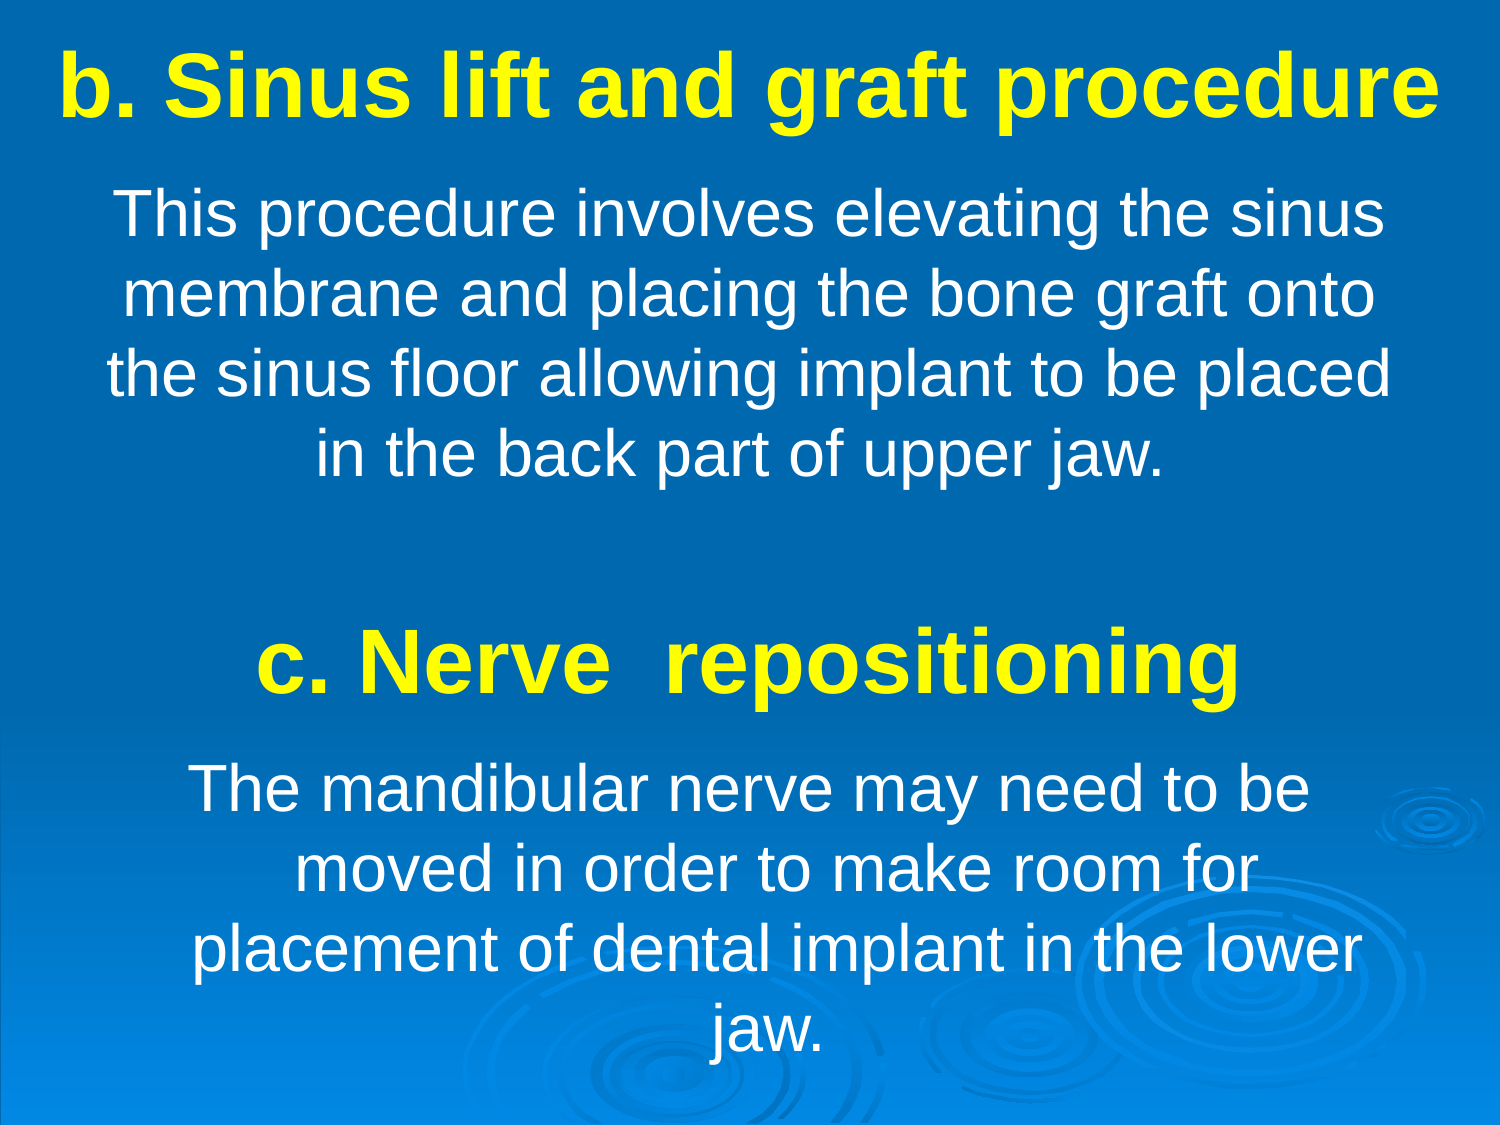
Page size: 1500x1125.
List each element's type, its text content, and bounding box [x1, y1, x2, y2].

text_box The mandibular nerve may need to be moved in order to make room for placement of dental implant in the lower jaw. [74, 737, 1425, 1125]
list This procedure involves elevating the sinus membrane and placing the bone graft onto the sinus floor allowing implant to be placed in the back part of upper jaw. [74, 162, 1426, 576]
text_box c. Nerve repositioning [74, 562, 1425, 737]
title b. Sinus lift and graft procedure [0, 0, 1500, 175]
